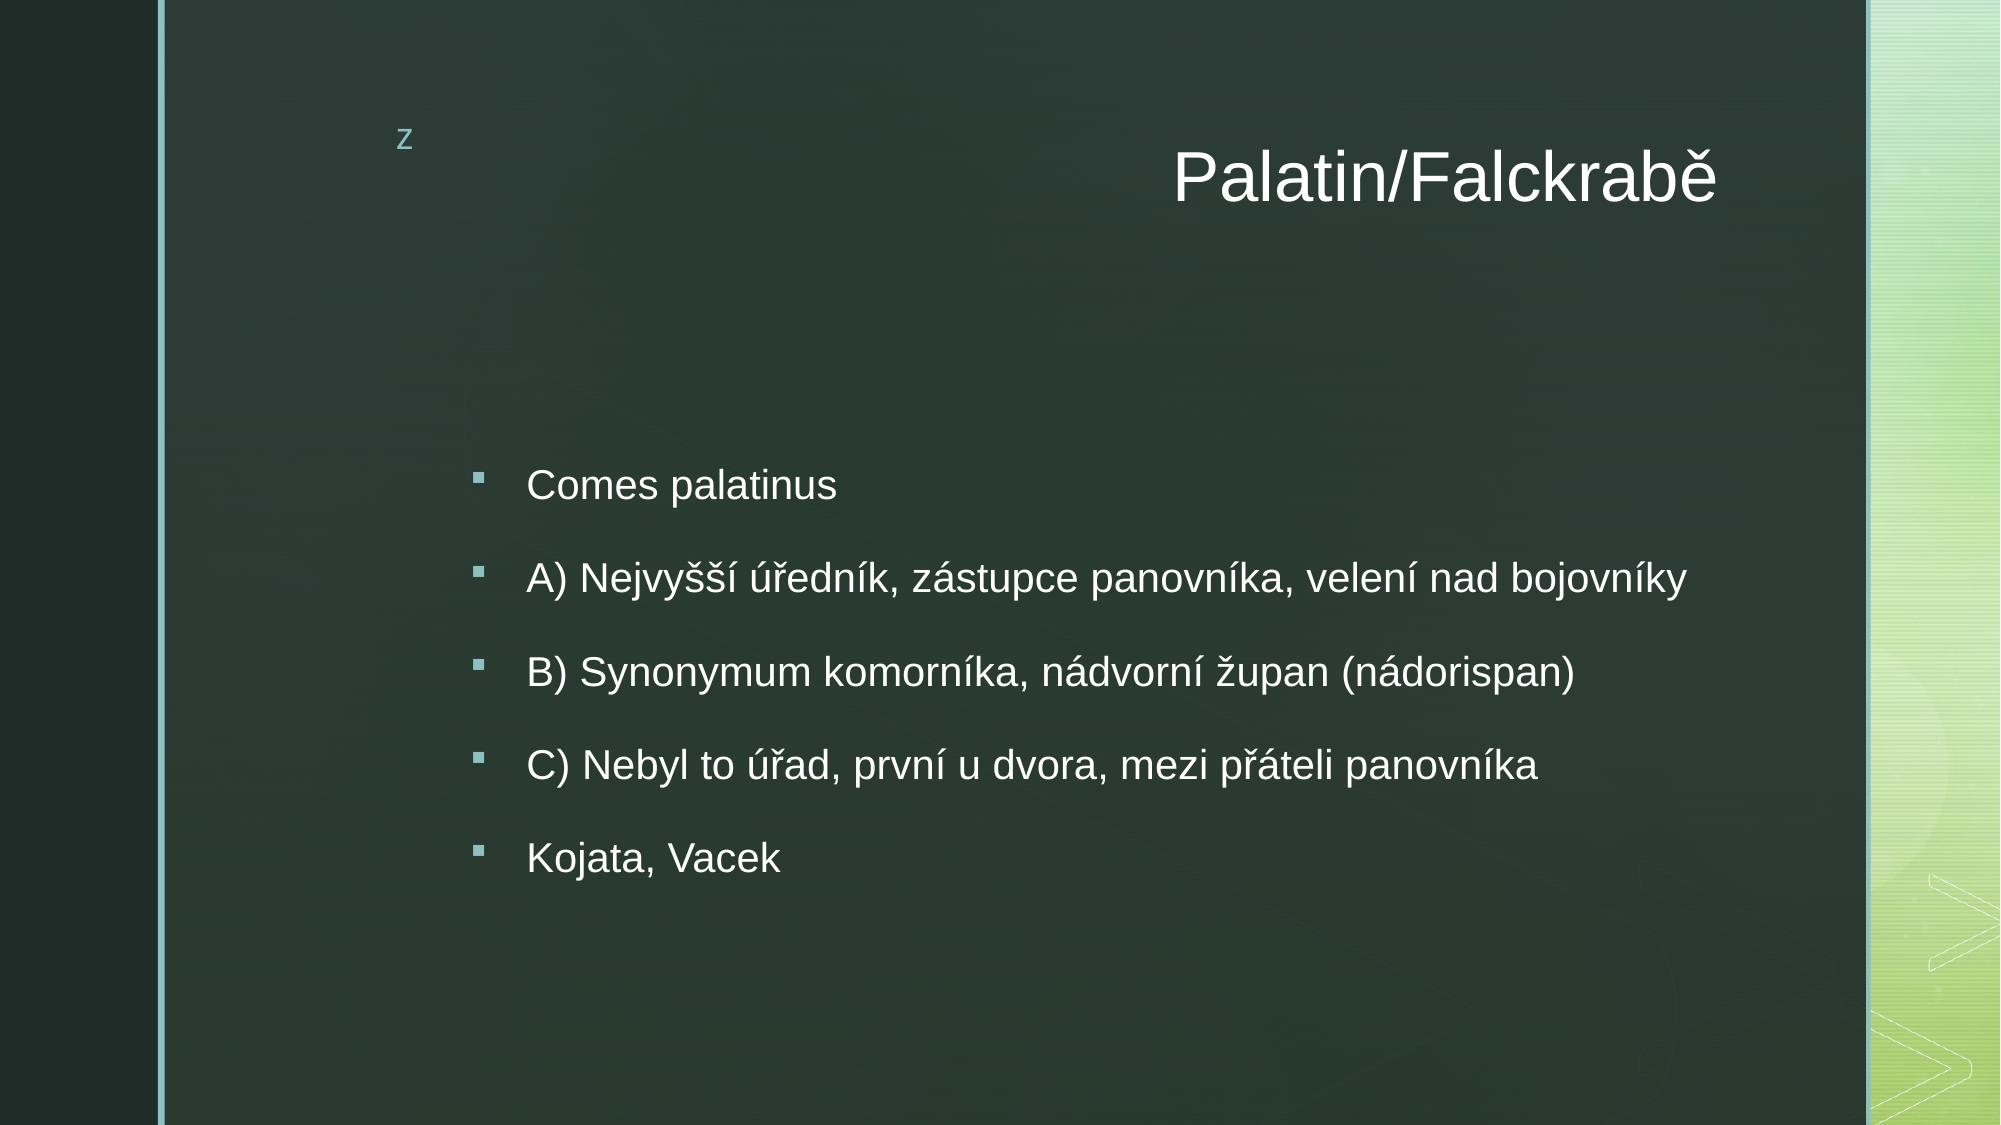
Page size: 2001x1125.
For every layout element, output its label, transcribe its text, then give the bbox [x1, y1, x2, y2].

picture [1871, 0, 2001, 1125]
title Palatin/Falckrabě [428, 132, 1734, 310]
list Comes palatinus A) Nejvyšší úředník, zástupce panovníka, velení nad bojovníky B) Synonymum komorníka, nádvorní župan (nádorispan) C) Nebyl to úřad, první u dvora, mezi přáteli panovníka Kojata, Vacek [454, 336, 1734, 993]
